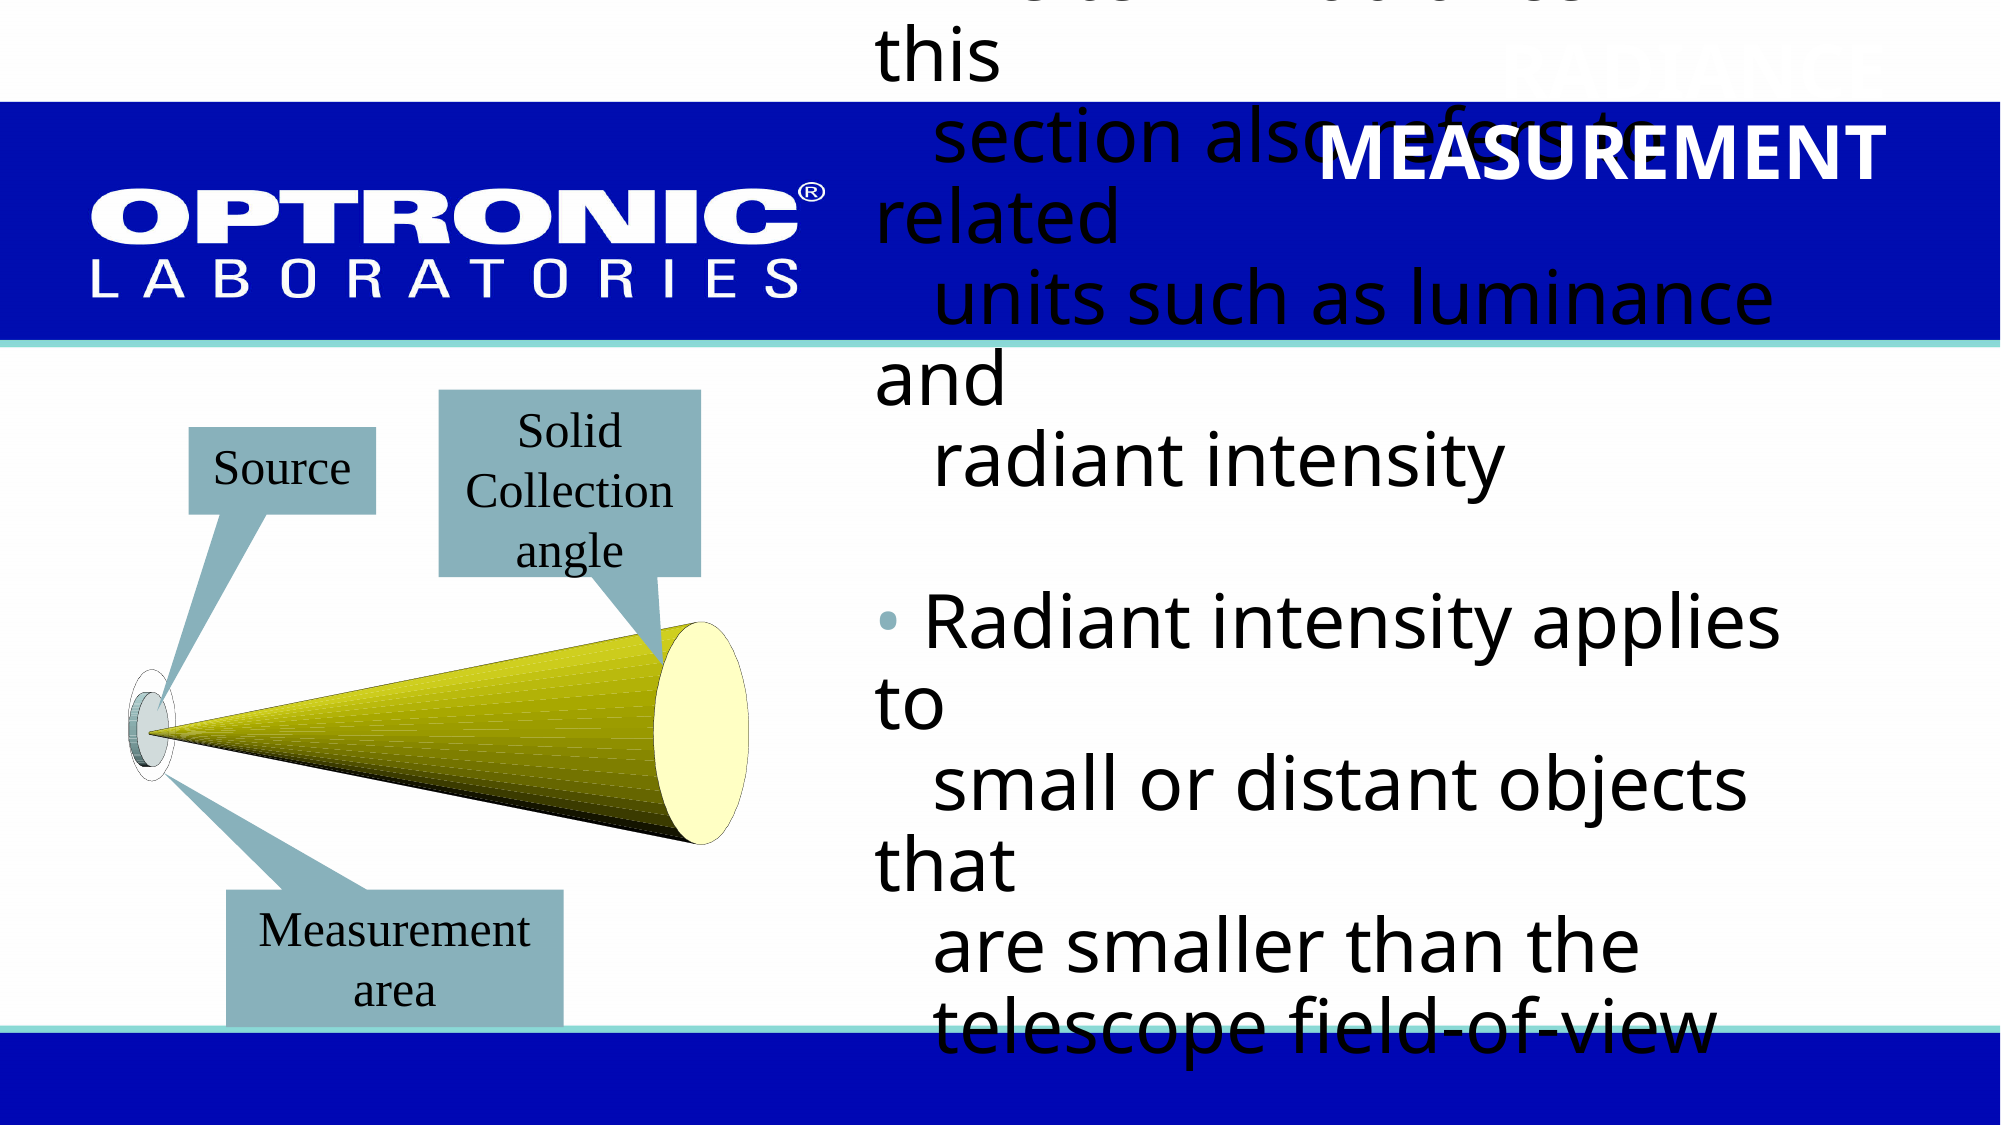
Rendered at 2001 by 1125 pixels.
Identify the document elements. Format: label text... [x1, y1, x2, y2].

text_box RADIANCE MEASUREMENT [933, 41, 1904, 204]
title • The term “radiance” in this section also refers to related units such as luminance and radiant intensity • Radiant intensity applies to small or distant objects that are smaller than the telescope field-of-view [859, 702, 1814, 1078]
text_box Measurement area [226, 847, 564, 1028]
text_box Solid Collection angle [438, 389, 702, 619]
text_box Source [186, 427, 377, 619]
picture [0, 0, 2001, 1125]
